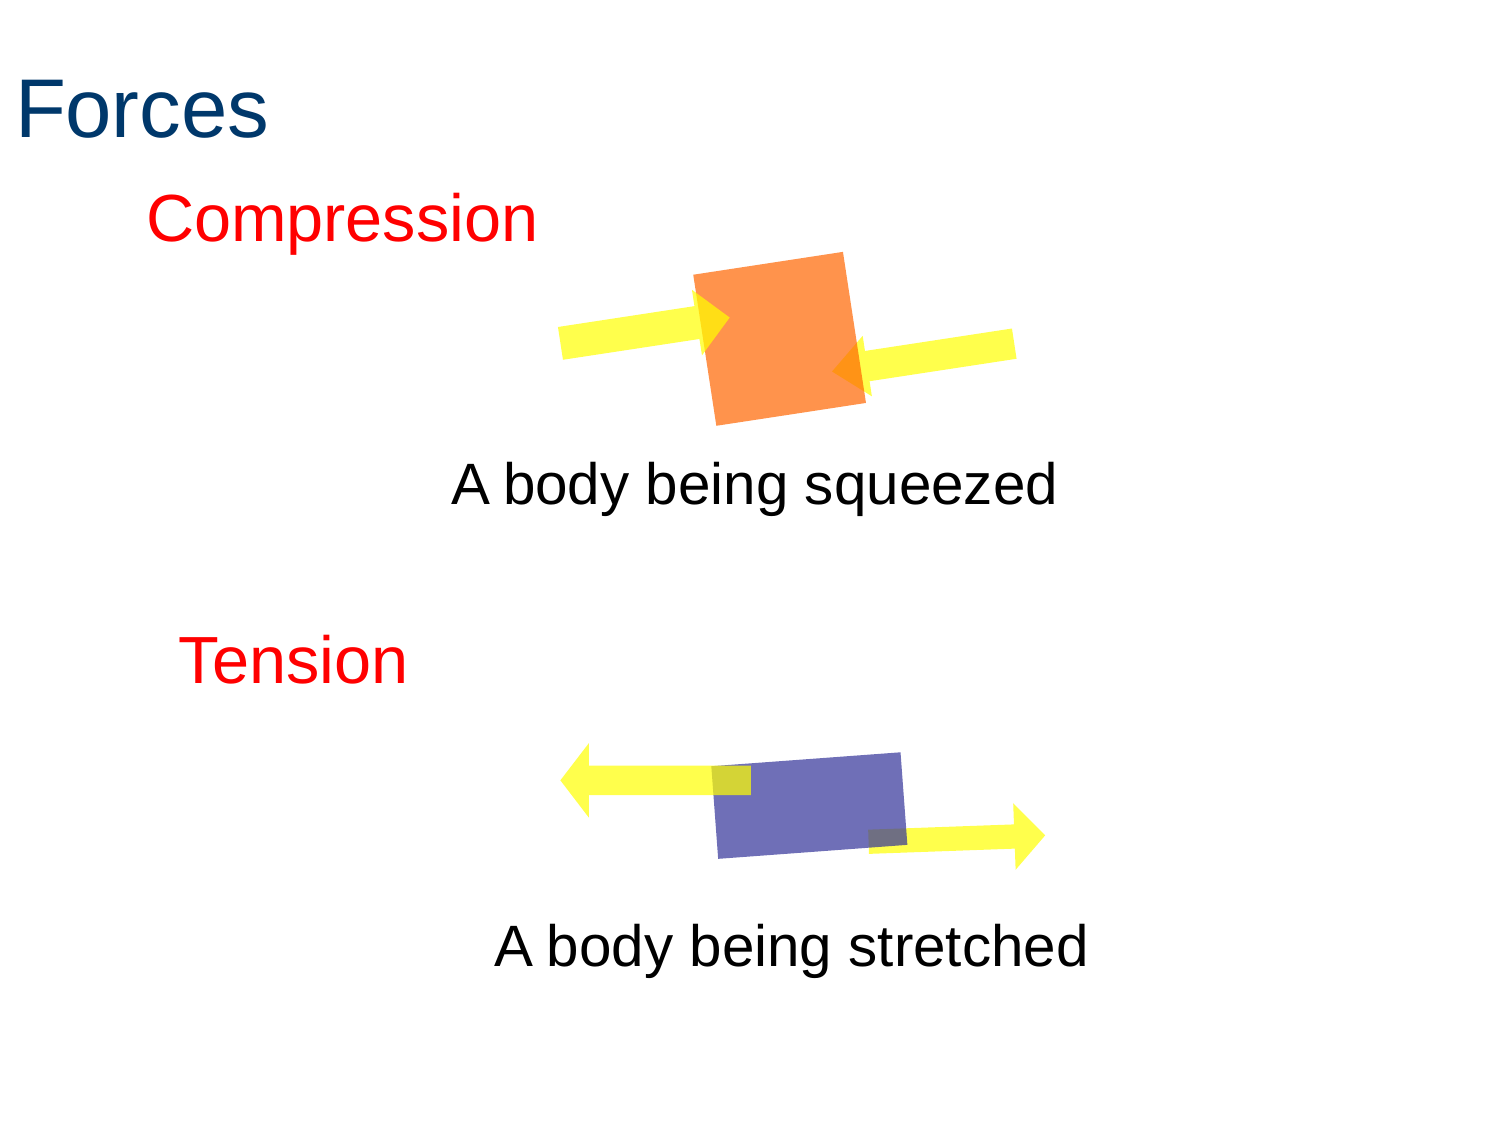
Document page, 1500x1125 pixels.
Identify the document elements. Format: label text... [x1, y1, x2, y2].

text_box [561, 261, 1012, 415]
text_box A body being stretched [480, 900, 1105, 986]
text_box A body being squeezed [54, 439, 1455, 524]
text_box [560, 742, 1046, 872]
title Forces [0, 45, 1350, 163]
text_box Compression [131, 167, 554, 263]
text_box Tension [164, 609, 424, 705]
